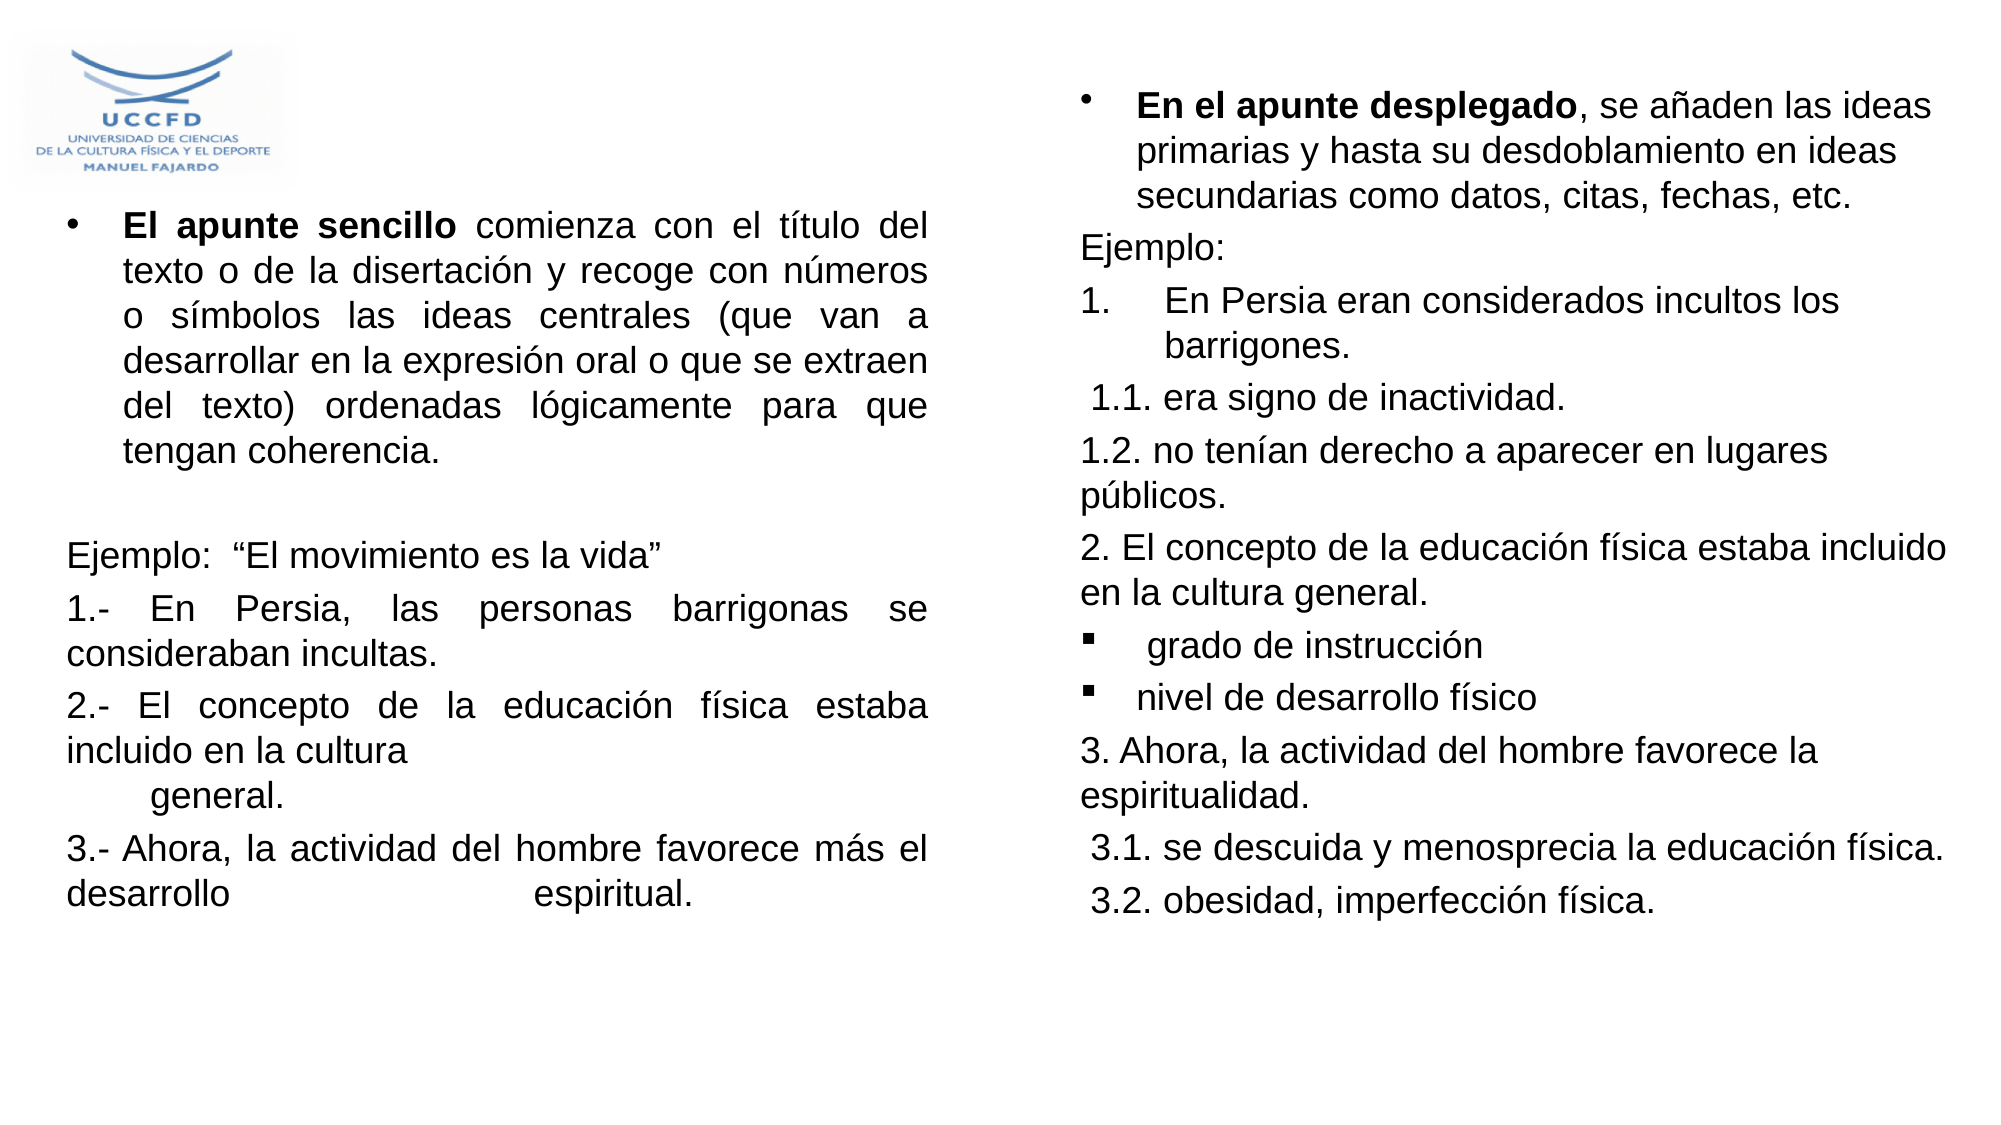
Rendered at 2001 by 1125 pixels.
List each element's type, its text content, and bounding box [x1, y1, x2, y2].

picture [5, 27, 301, 194]
text_box En el apunte desplegado, se añaden las ideas primarias y hasta su desdoblamiento en ideas secundarias como datos, citas, fechas, etc. Ejemplo: En Persia eran considerados incultos los barrigones. 1.1. era signo de inactividad. 1.2. no tenían derecho a aparecer en lugares públicos. 2. El concepto de la educación física estaba incluido en la cultura general. grado de instrucción nivel de desarrollo físico 3. Ahora, la actividad del hombre favorece la espiritualidad. 3.1. se descuida y menosprecia la educación física. 3.2. obesidad, imperfección física. [1065, 73, 1973, 975]
list El apunte sencillo comienza con el título del texto o de la disertación y recoge con números o símbolos las ideas centrales (que van a desarrollar en la expresión oral o que se extraen del texto) ordenadas lógicamente para que tengan coherencia. Ejemplo: “El movimiento es la vida” 1.- En Persia, las personas barrigonas se consideraban incultas. 2.- El concepto de la educación física estaba incluido en la cultura general. 3.- Ahora, la actividad del hombre favorece más el desarrollo espiritual. [51, 193, 944, 1081]
